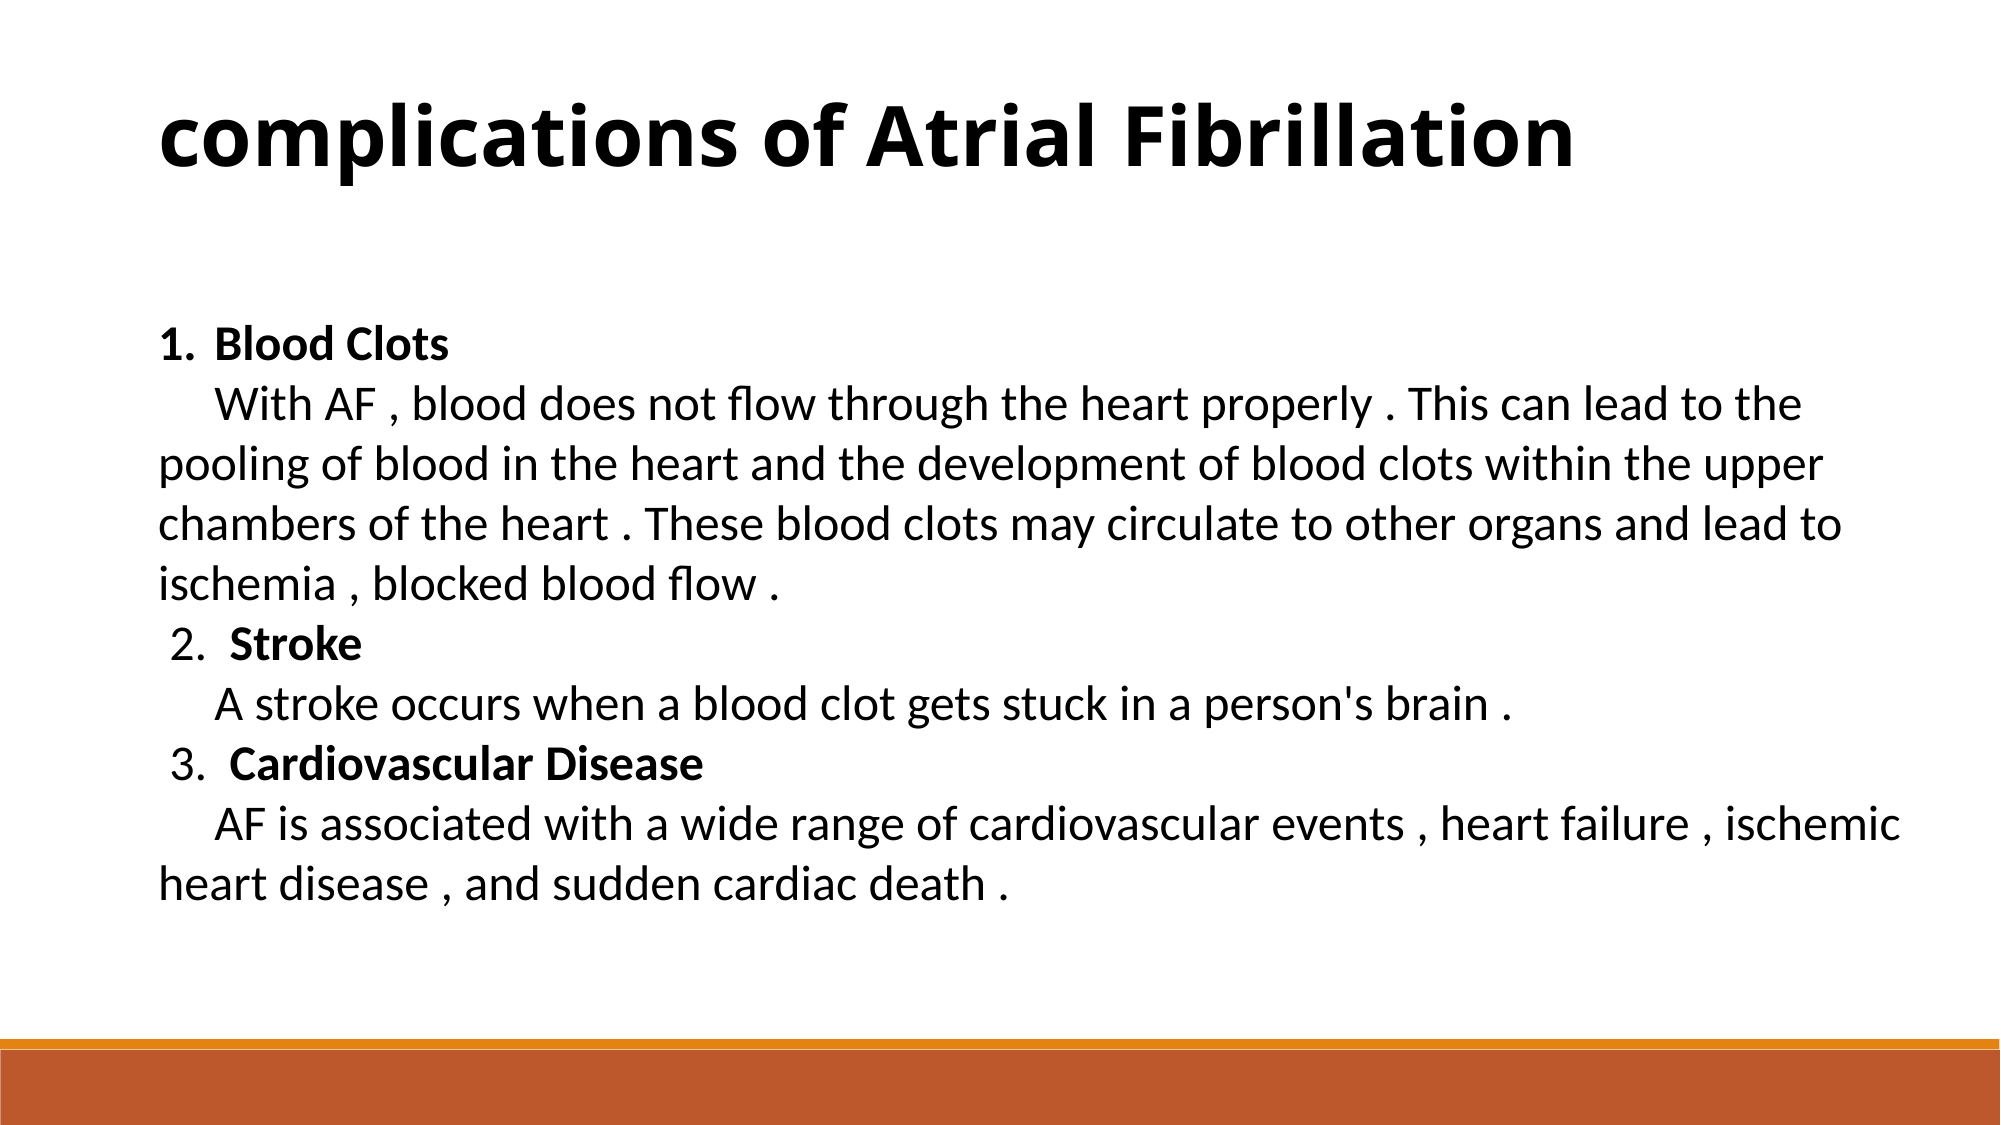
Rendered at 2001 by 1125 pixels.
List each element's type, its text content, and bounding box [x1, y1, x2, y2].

text_box complications of Atrial Fibrillation [143, 75, 1837, 191]
text_box Blood Clots With AF , blood does not flow through the heart properly . This can lead to the pooling of blood in the heart and the development of blood clots within the upper chambers of the heart . These blood clots may circulate to other organs and lead to ischemia , blocked blood flow . 2. Stroke A stroke occurs when a blood clot gets stuck in a person's brain . 3. Cardiovascular Disease AF is associated with a wide range of cardiovascular events , heart failure , ischemic heart disease , and sudden cardiac death . [143, 303, 1957, 919]
